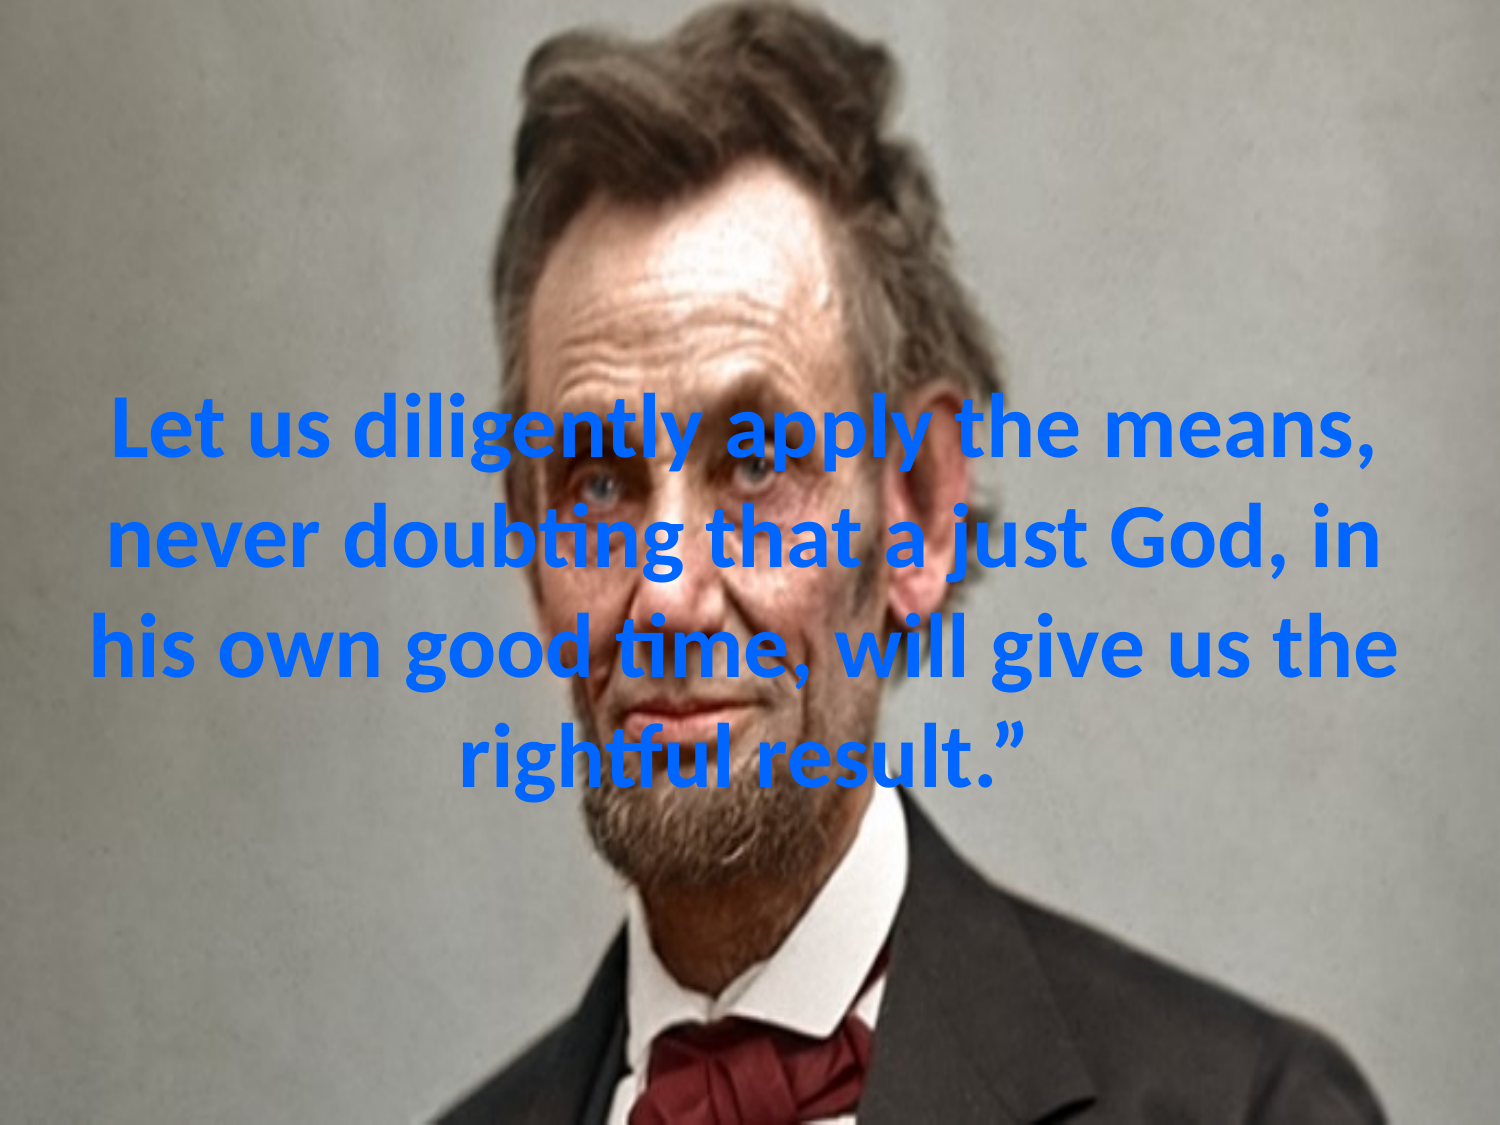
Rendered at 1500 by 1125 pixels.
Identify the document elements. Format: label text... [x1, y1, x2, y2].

title Let us diligently apply the means, never doubting that a just God, in his own good time, will give us the rightful result.” [69, 355, 1420, 818]
picture [0, 0, 1500, 1125]
